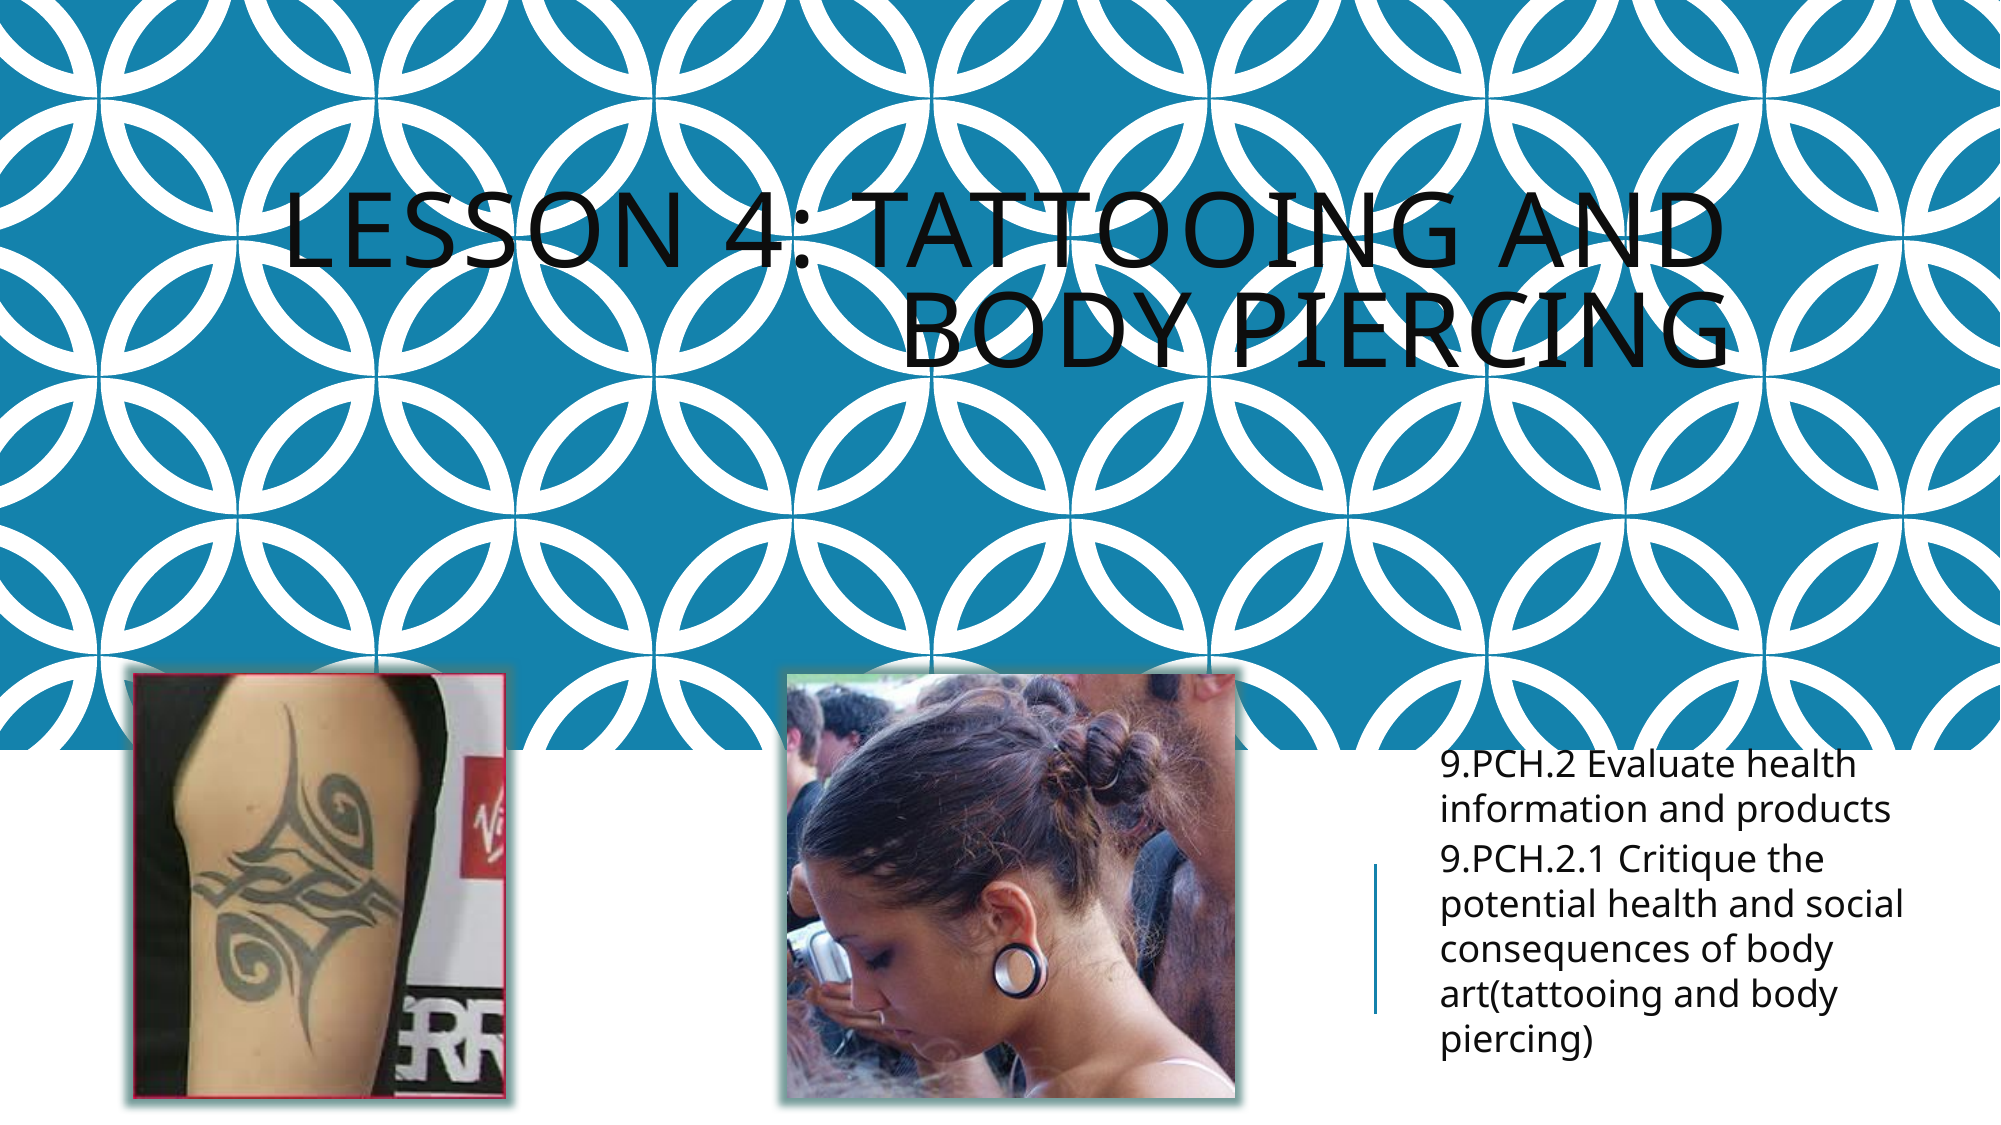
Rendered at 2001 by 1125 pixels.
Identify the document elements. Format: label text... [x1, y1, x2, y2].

title Lesson 4: Tattooing and Body Piercing [181, 64, 1750, 512]
picture [133, 673, 507, 1100]
picture [786, 674, 1235, 1098]
subtitle 9.PCH.2 Evaluate health information and products 9.PCH.2.1 Critique the potential health and social consequences of body art(tattooing and body piercing) [1424, 675, 1988, 1125]
